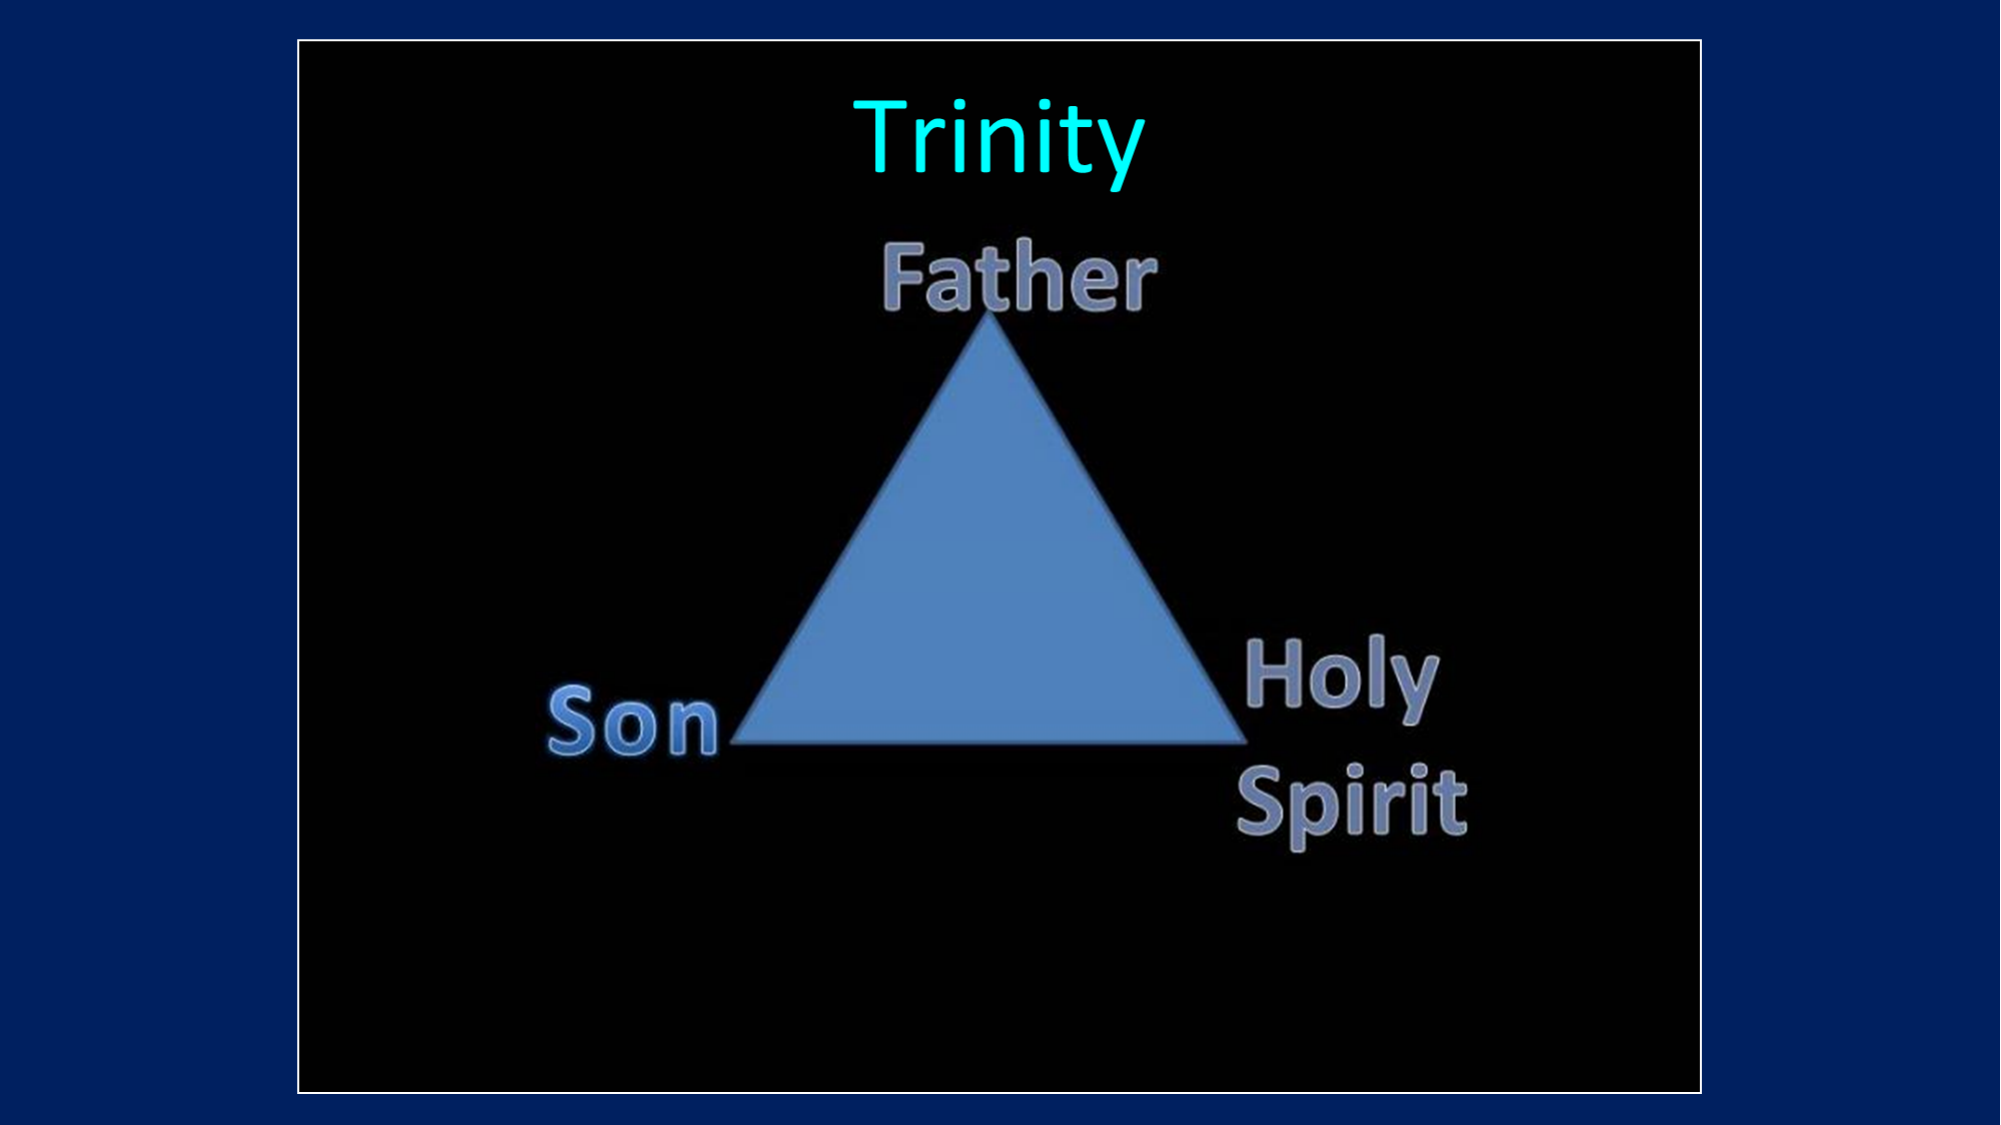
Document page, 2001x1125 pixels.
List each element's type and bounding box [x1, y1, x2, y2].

picture [297, 31, 1703, 1094]
